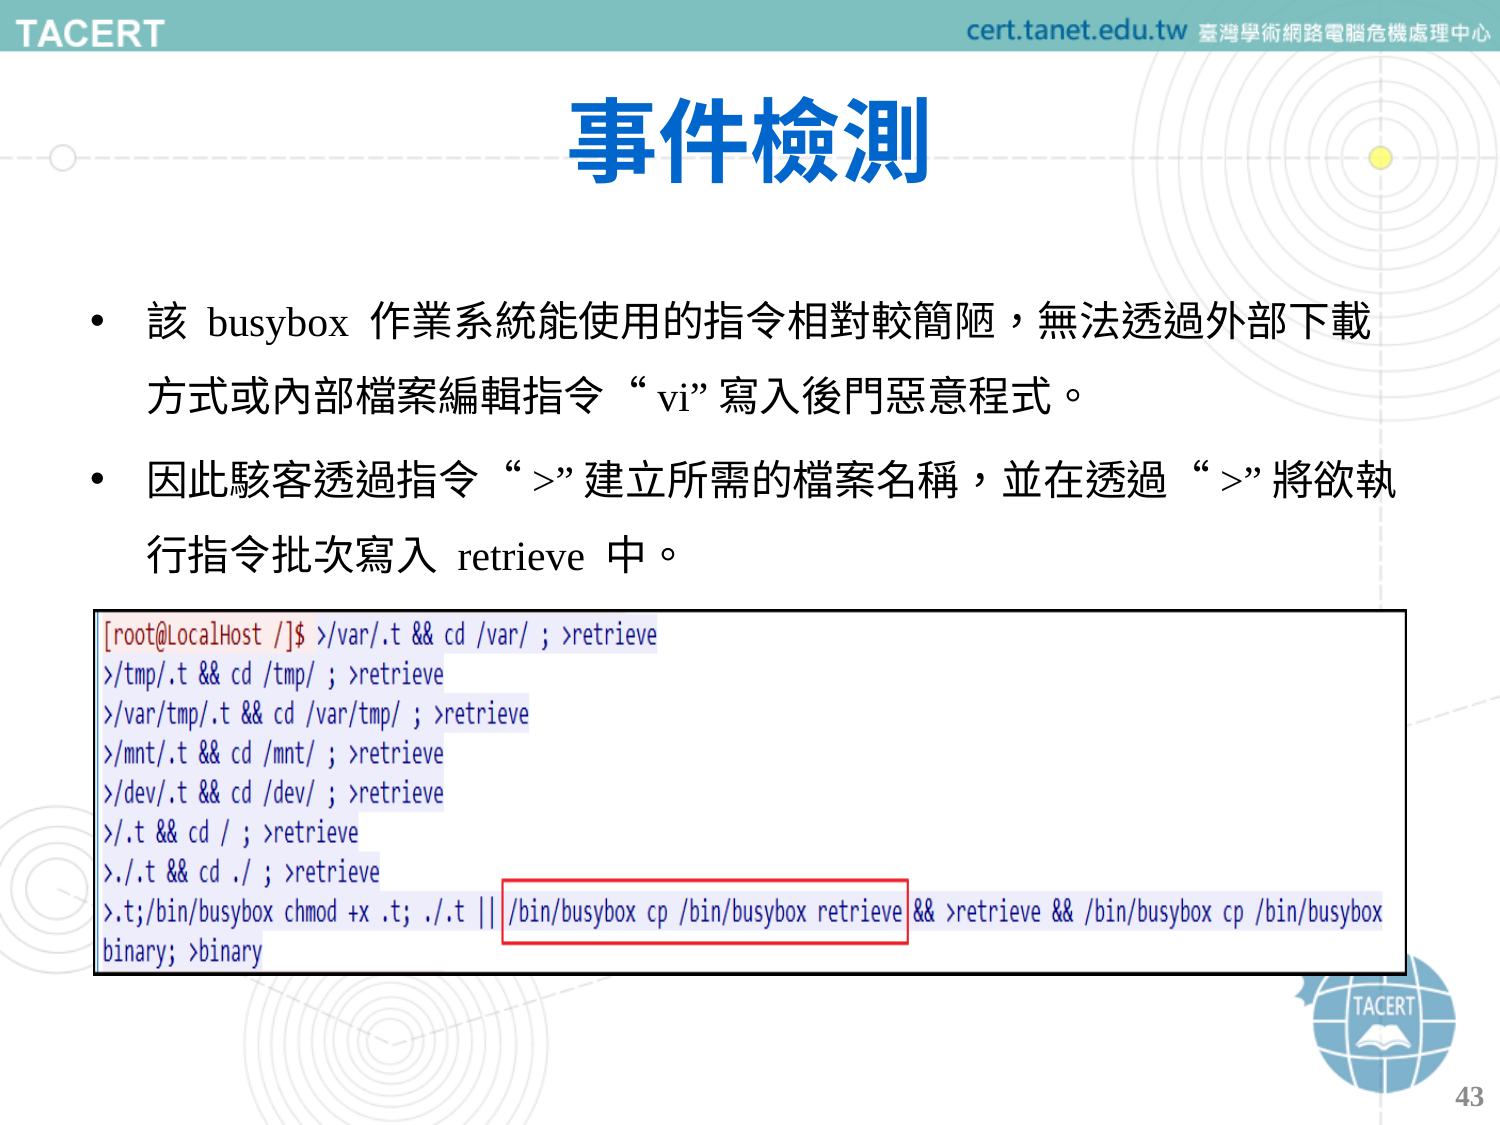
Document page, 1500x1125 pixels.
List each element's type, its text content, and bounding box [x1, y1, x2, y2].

title 事件檢測 [75, 45, 1425, 233]
picture [0, 0, 1500, 1125]
slide_number 43 [1149, 1065, 1500, 1125]
list 該 busybox 作業系統能使用的指令相對較簡陋，無法透過外部下載方式或內部檔案編輯指令“vi”寫入後門惡意程式。 因此駭客透過指令“>”建立所需的檔案名稱，並在透過“>”將欲執行指令批次寫入 retrieve 中。 [75, 262, 1425, 1005]
